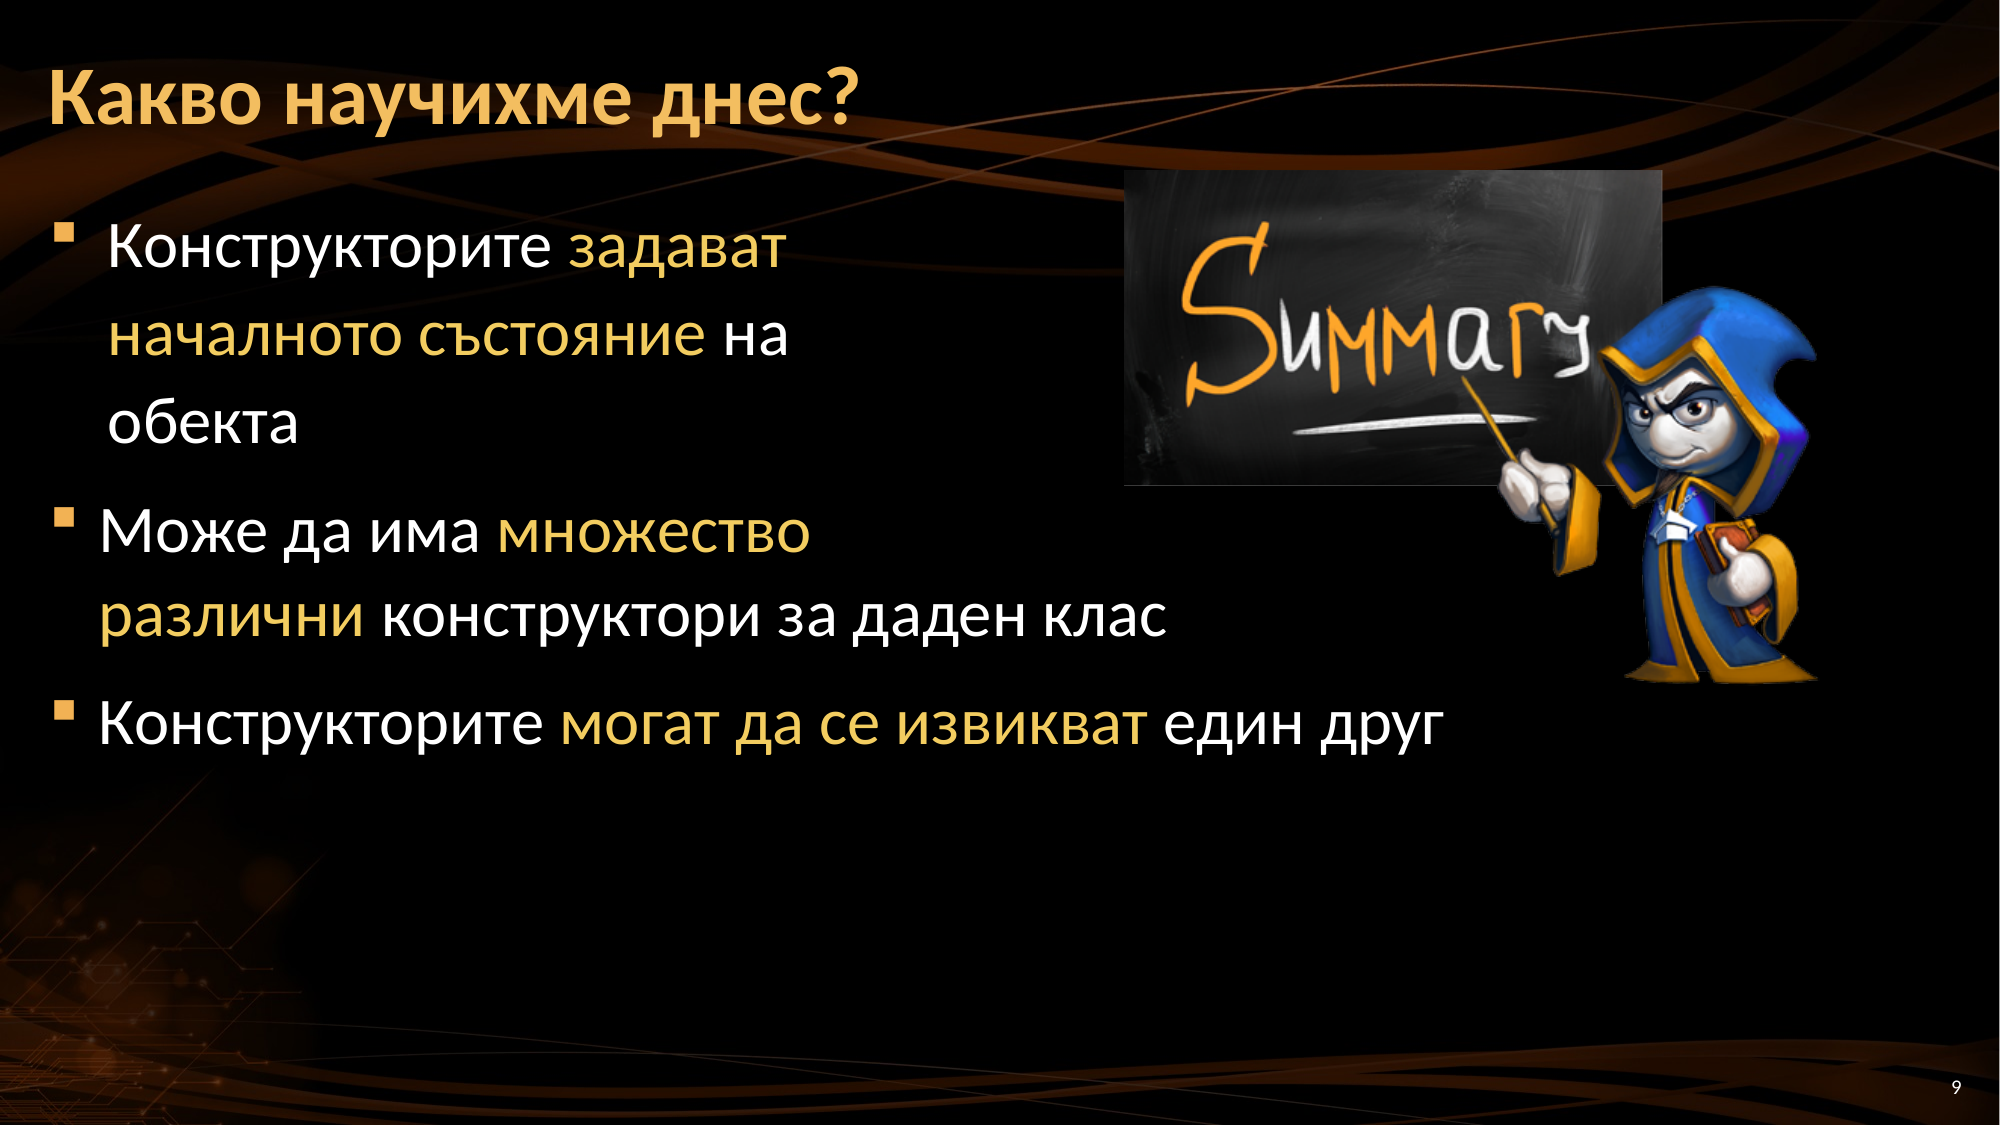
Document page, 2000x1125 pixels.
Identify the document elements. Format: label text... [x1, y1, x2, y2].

slide_number 9 [1897, 1070, 1968, 1103]
picture [0, 0, 2000, 1125]
title Какво научихме днес? [30, 6, 1968, 189]
list Конструкторите задават началното състояние на обекта Може да има множество различни конструктори за даден клас Конструкторите могат да се извикват един друг [31, 186, 1968, 975]
